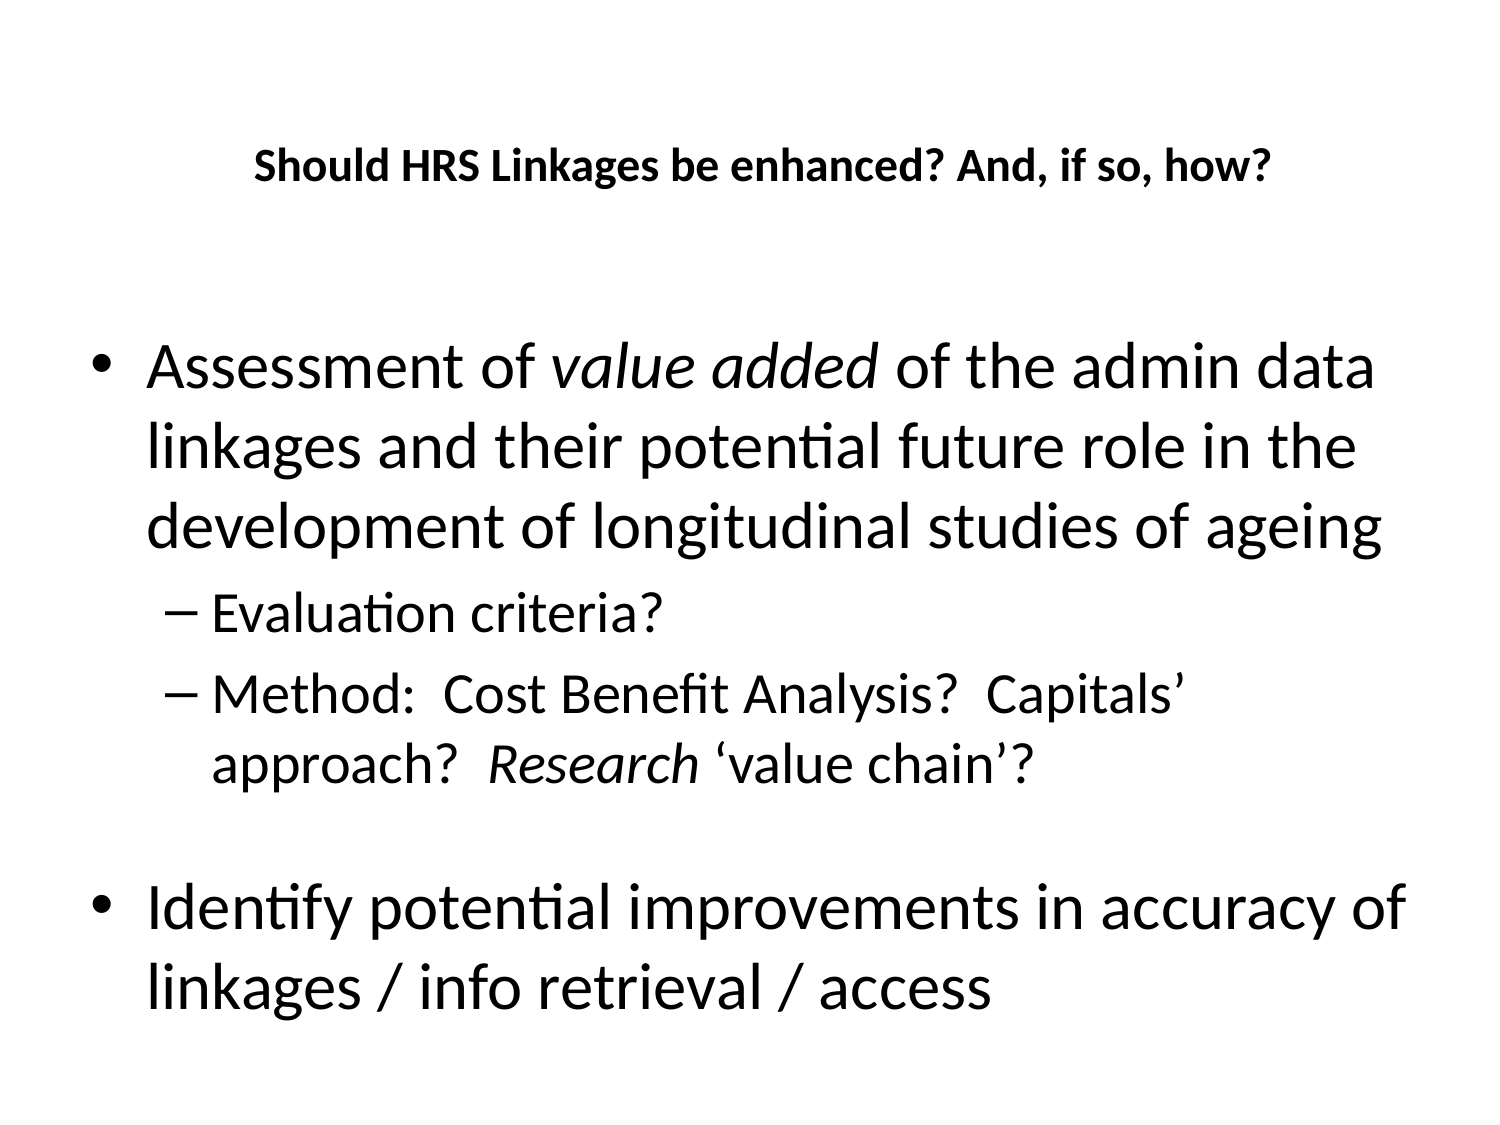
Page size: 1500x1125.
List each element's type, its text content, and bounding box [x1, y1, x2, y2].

list Assessment of value added of the admin data linkages and their potential future role in the development of longitudinal studies of ageing Evaluation criteria? Method: Cost Benefit Analysis? Capitals’ approach? Research ‘value chain’? Identify potential improvements in accuracy of linkages / info retrieval / access [75, 314, 1425, 1057]
title Should HRS Linkages be enhanced? And, if so, how? [88, 68, 1439, 256]
